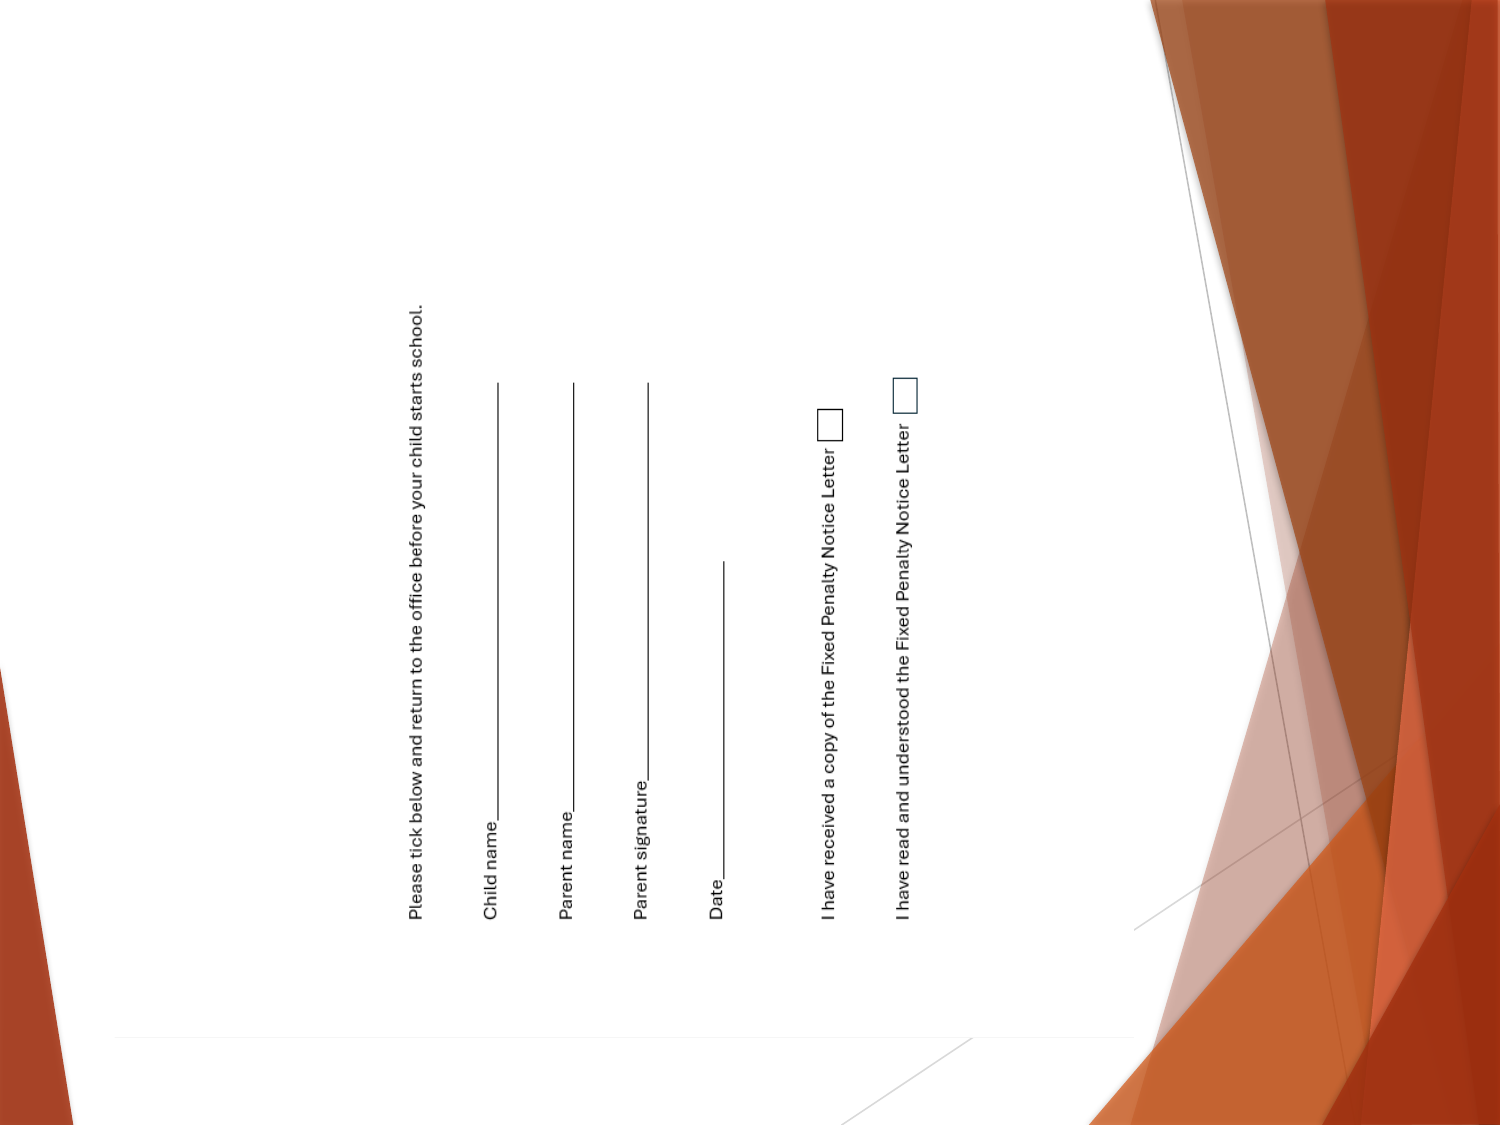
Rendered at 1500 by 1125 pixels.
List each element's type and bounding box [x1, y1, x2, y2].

picture [115, 40, 1134, 1061]
